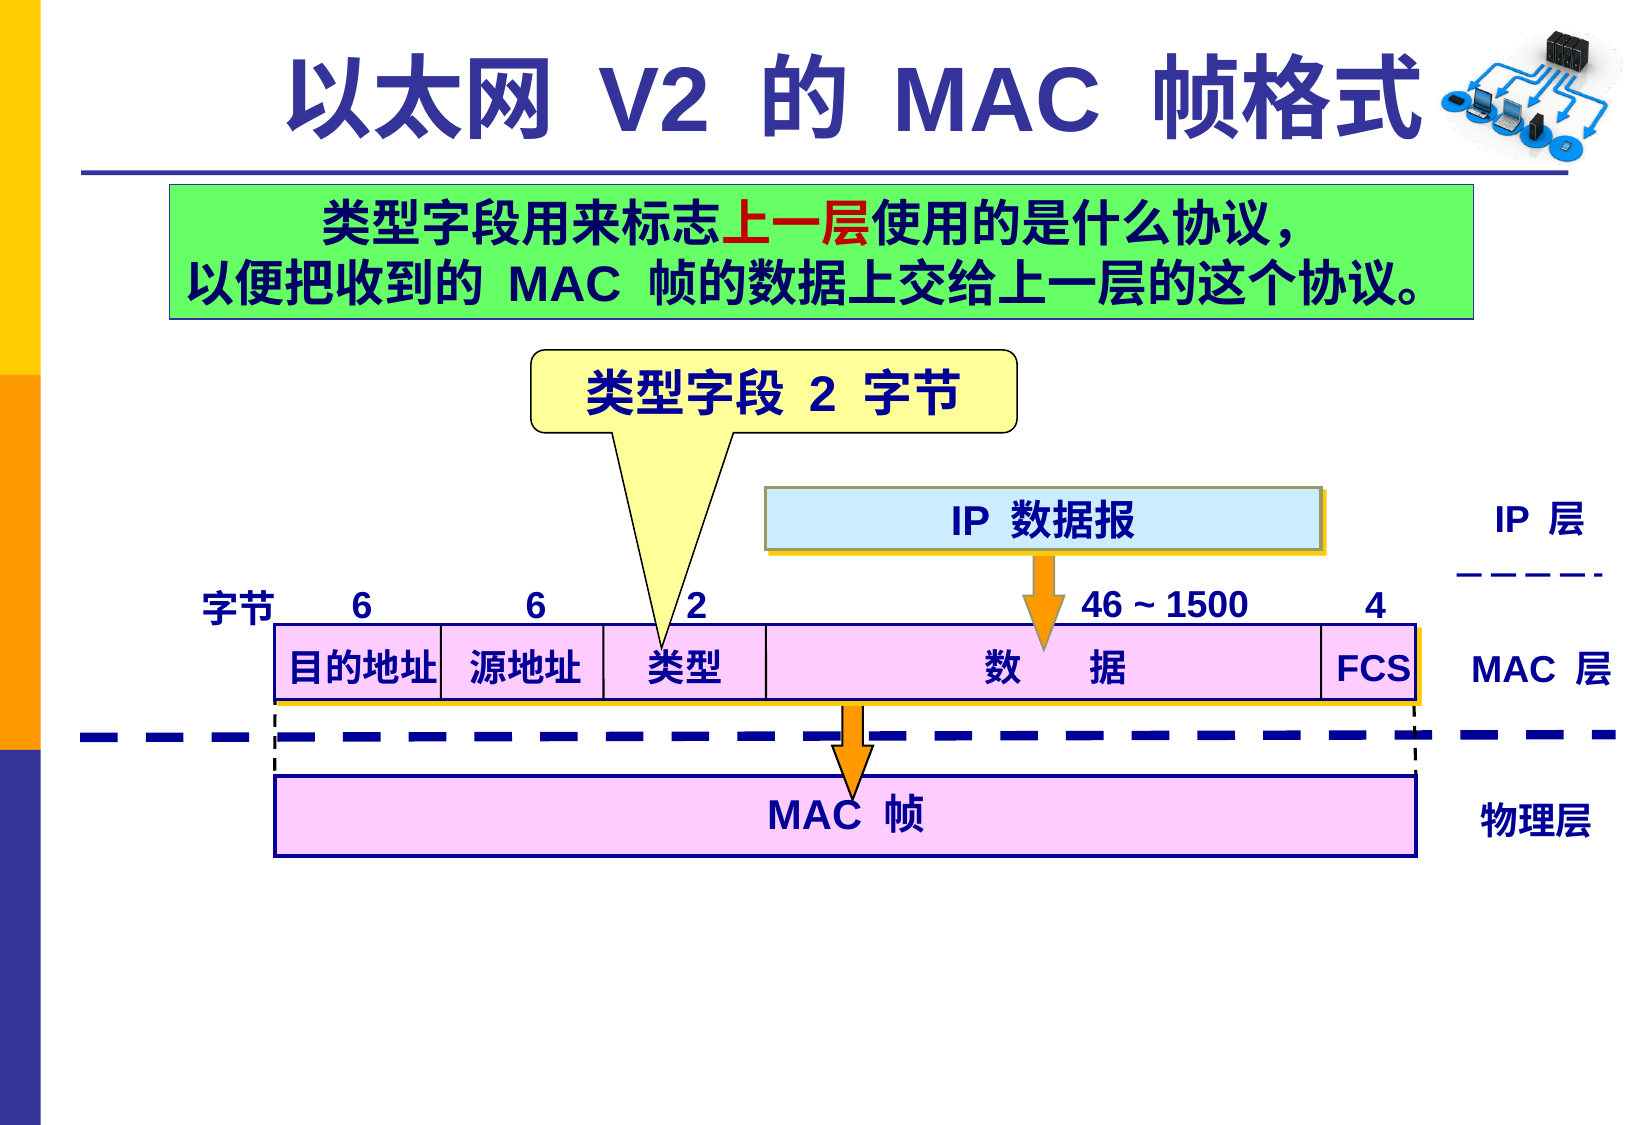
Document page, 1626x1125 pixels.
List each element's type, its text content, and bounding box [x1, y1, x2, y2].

text_box 类型字段 2 字节 [530, 349, 1018, 485]
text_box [79, 487, 1625, 858]
title 以太网 V2 的 MAC 帧格式 [159, 31, 1545, 157]
picture [1438, 30, 1624, 165]
text_box 类型字段用来标志上一层使用的是什么协议， 以便把收到的 MAC 帧的数据上交给上一层的这个协议。 [169, 184, 1474, 320]
